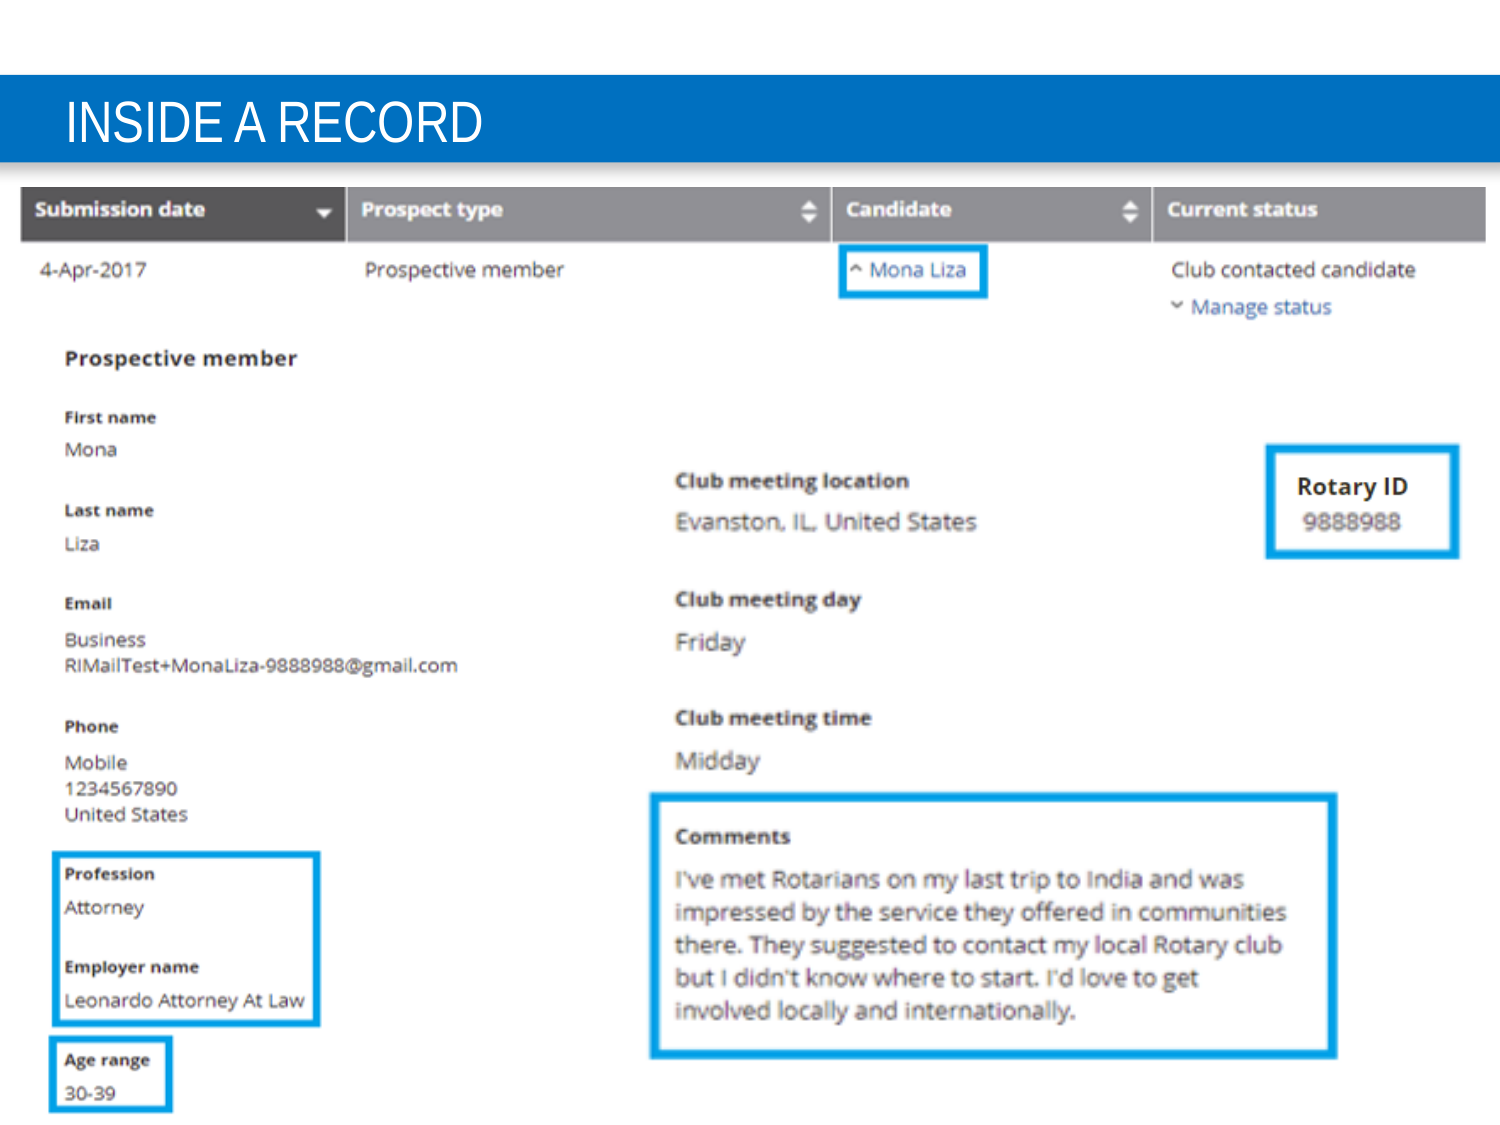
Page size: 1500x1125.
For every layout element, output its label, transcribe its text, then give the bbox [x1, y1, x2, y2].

picture [37, 306, 483, 1125]
picture [620, 346, 1476, 1100]
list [12, 187, 1486, 340]
title Inside a record [50, 75, 1500, 163]
